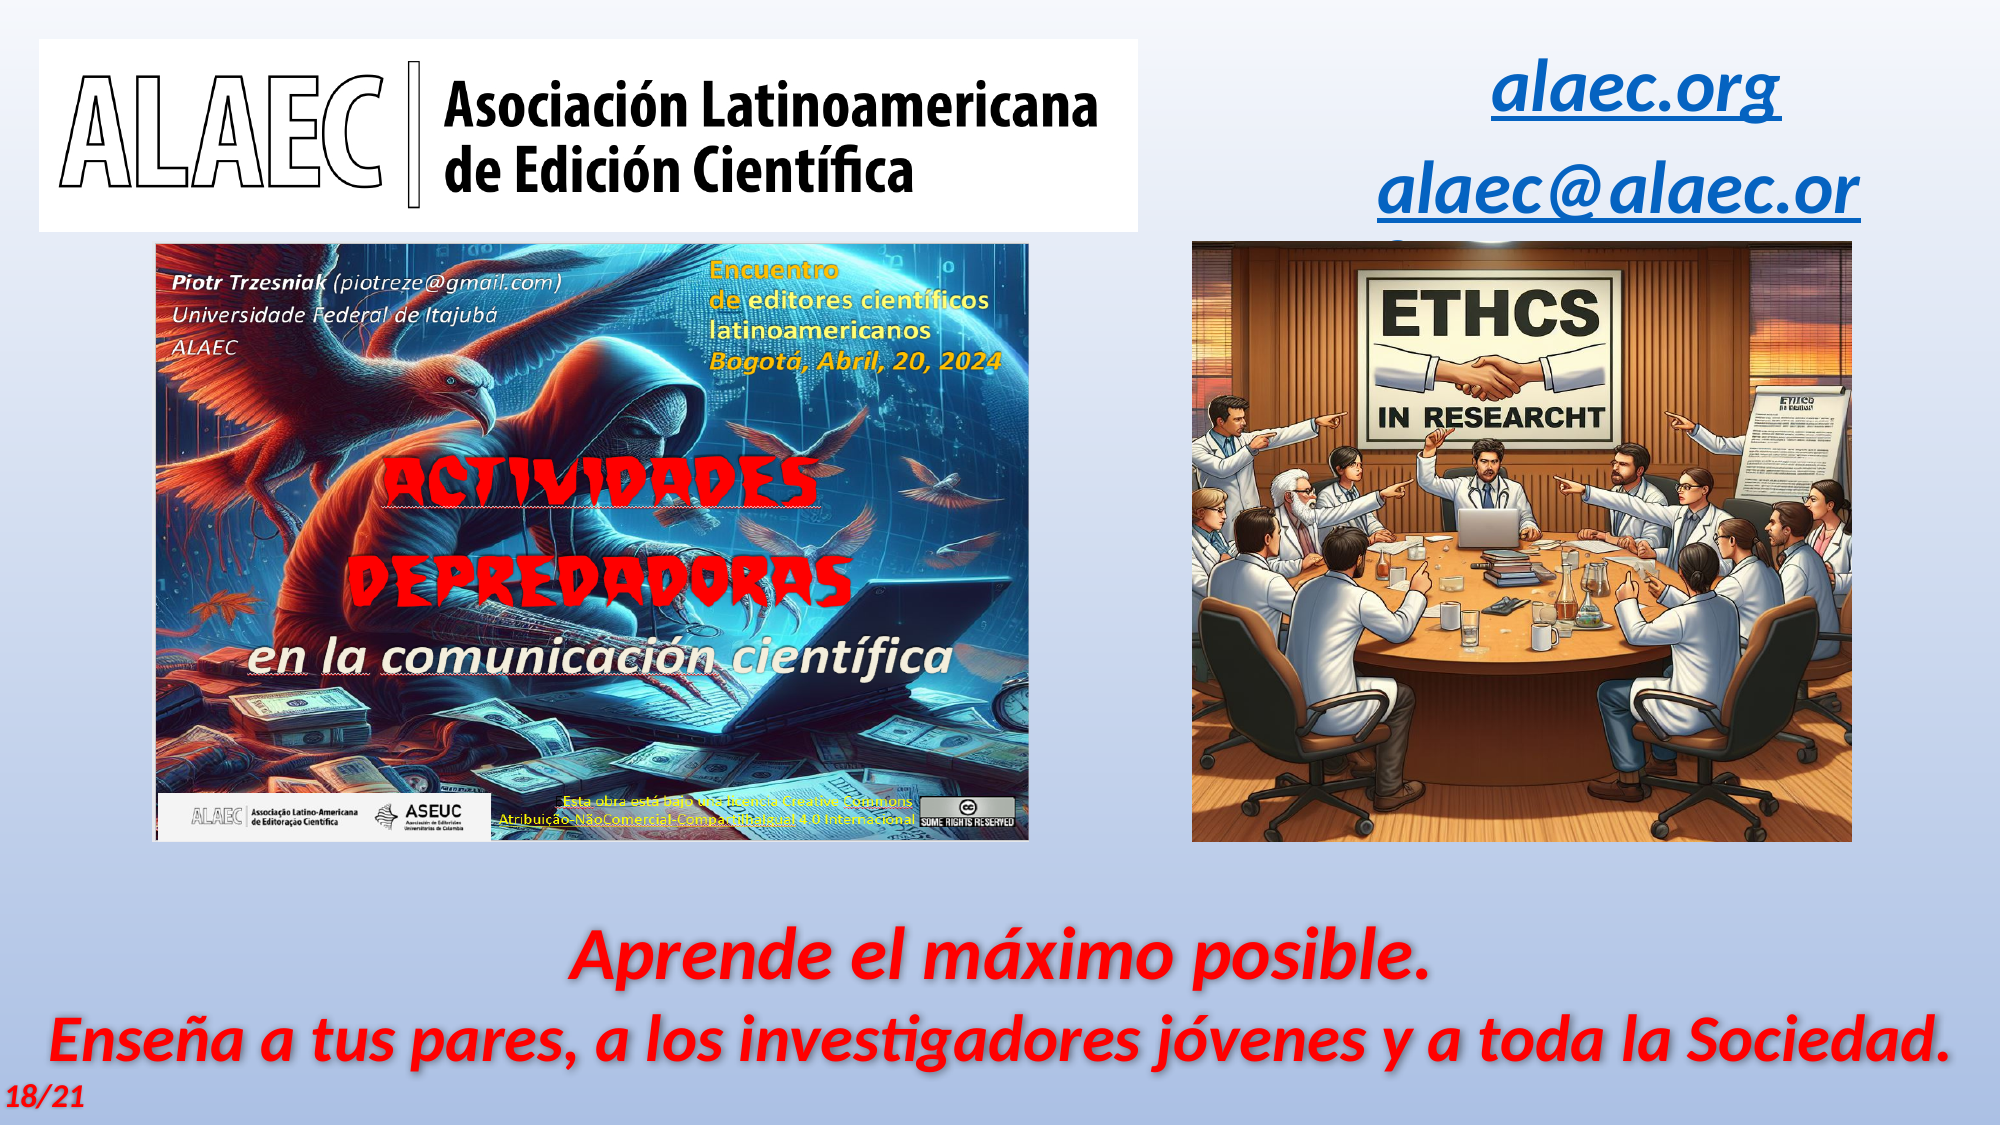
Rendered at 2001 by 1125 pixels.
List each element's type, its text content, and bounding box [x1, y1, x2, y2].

text_box Aprende el máximo posible. Enseña a tus pares, a los investigadores jóvenes y a toda la Sociedad. [0, 899, 2000, 1081]
picture [1192, 241, 1852, 842]
picture [39, 39, 1138, 232]
text_box alaec.org alaec@alaec.org [1361, 39, 1912, 252]
picture [151, 241, 1029, 842]
text_box 18/21 [0, 1068, 97, 1125]
